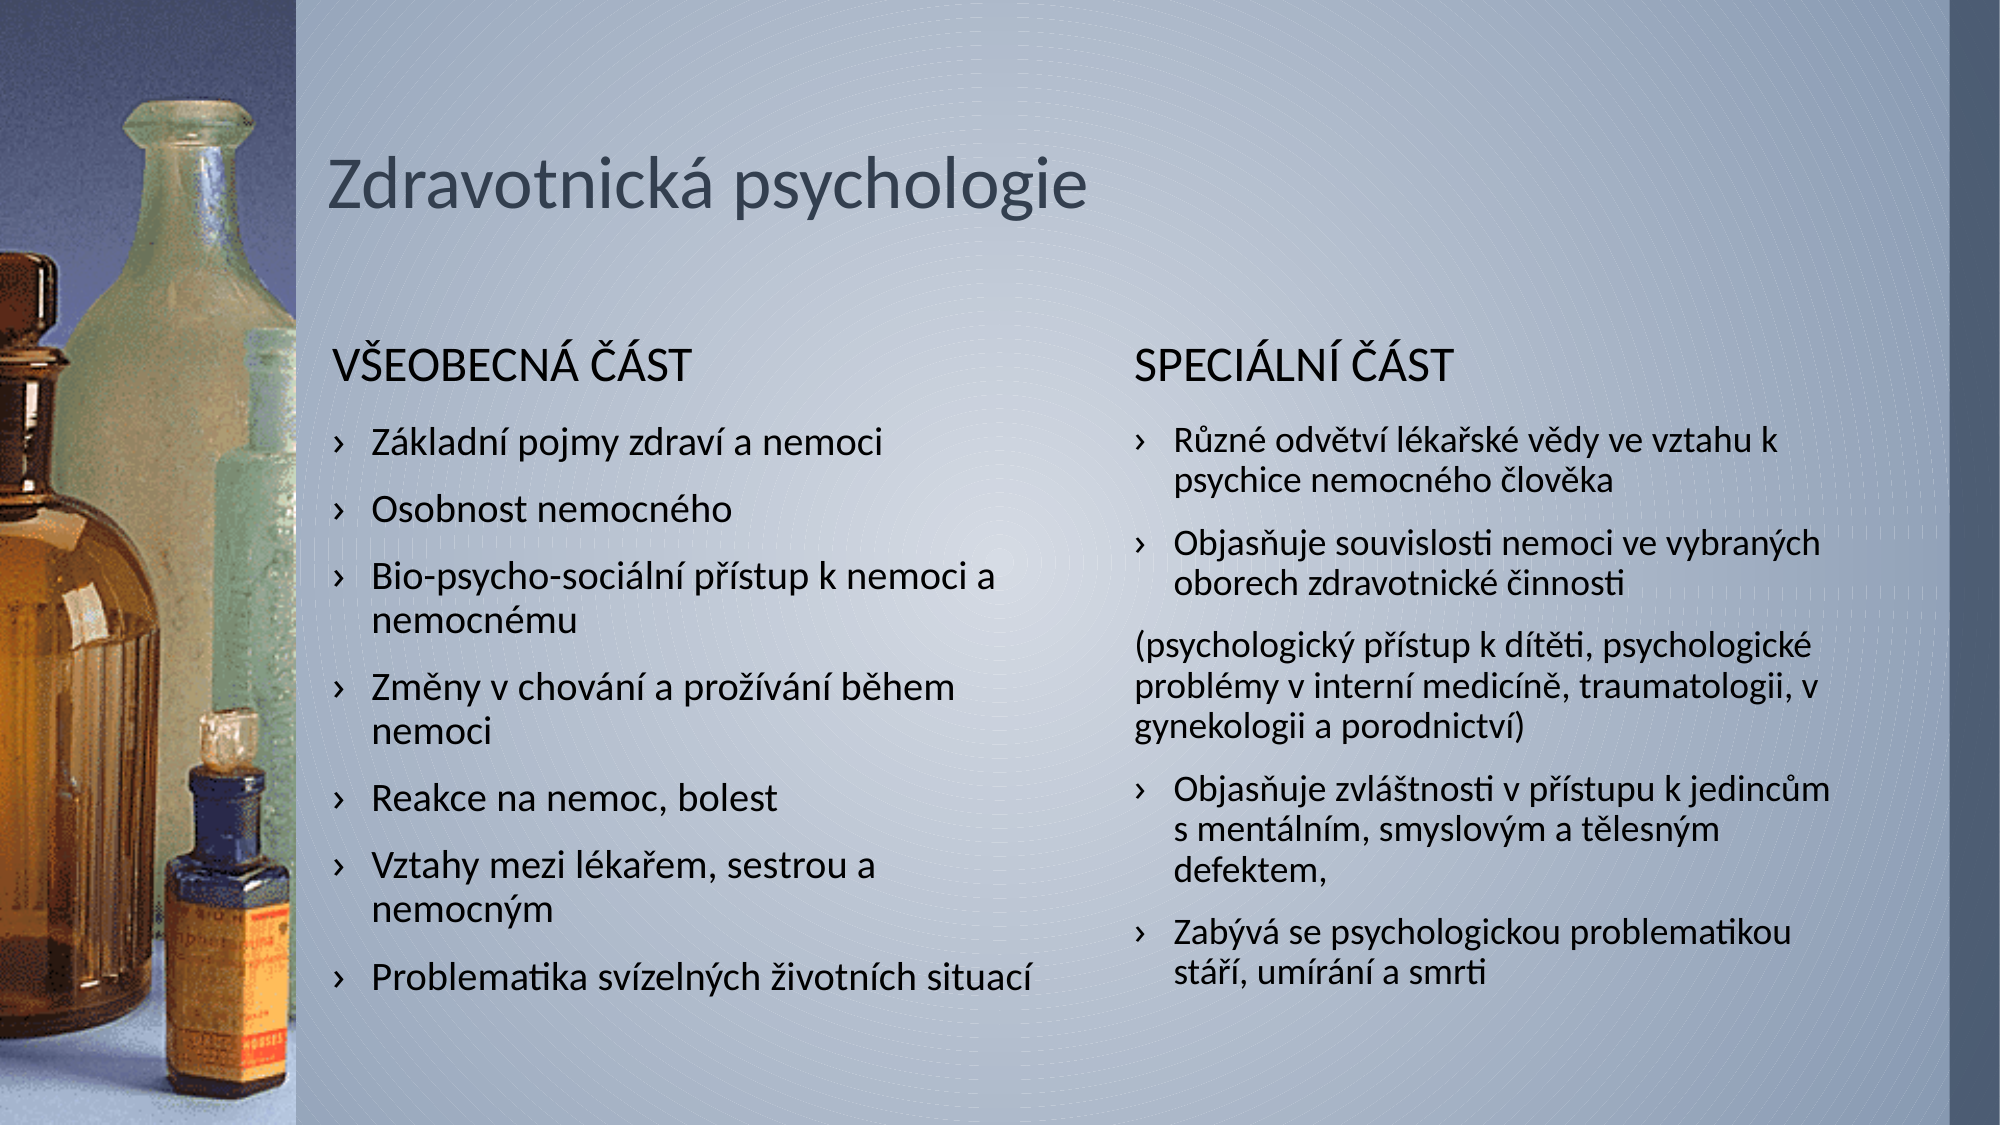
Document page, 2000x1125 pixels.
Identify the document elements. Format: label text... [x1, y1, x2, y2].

list Různé odvětví lékařské vědy ve vztahu k psychice nemocného člověka Objasňuje souvislosti nemoci ve vybraných oborech zdravotnické činnosti (psychologický přístup k dítěti, psychologické problémy v interní medicíně, traumatologii, v gynekologii a porodnictví) Objasňuje zvláštnosti v přístupu k jedincům s mentálním, smyslovým a tělesným defektem, Zabývá se psychologickou problematikou stáří, umírání a smrti [1119, 412, 1870, 1013]
title Zdravotnická psychologie [312, 29, 1867, 233]
list Základní pojmy zdraví a nemoci Osobnost nemocného Bio-psycho-sociální přístup k nemoci a nemocnému Změny v chování a prožívání během nemoci Reakce na nemoc, bolest Vztahy mezi lékařem, sestrou a nemocným Problematika svízelných životních situací [317, 412, 1068, 1013]
list Speciální část [1119, 246, 1870, 400]
picture [0, 0, 296, 1125]
list Všeobecná část [317, 246, 1068, 400]
